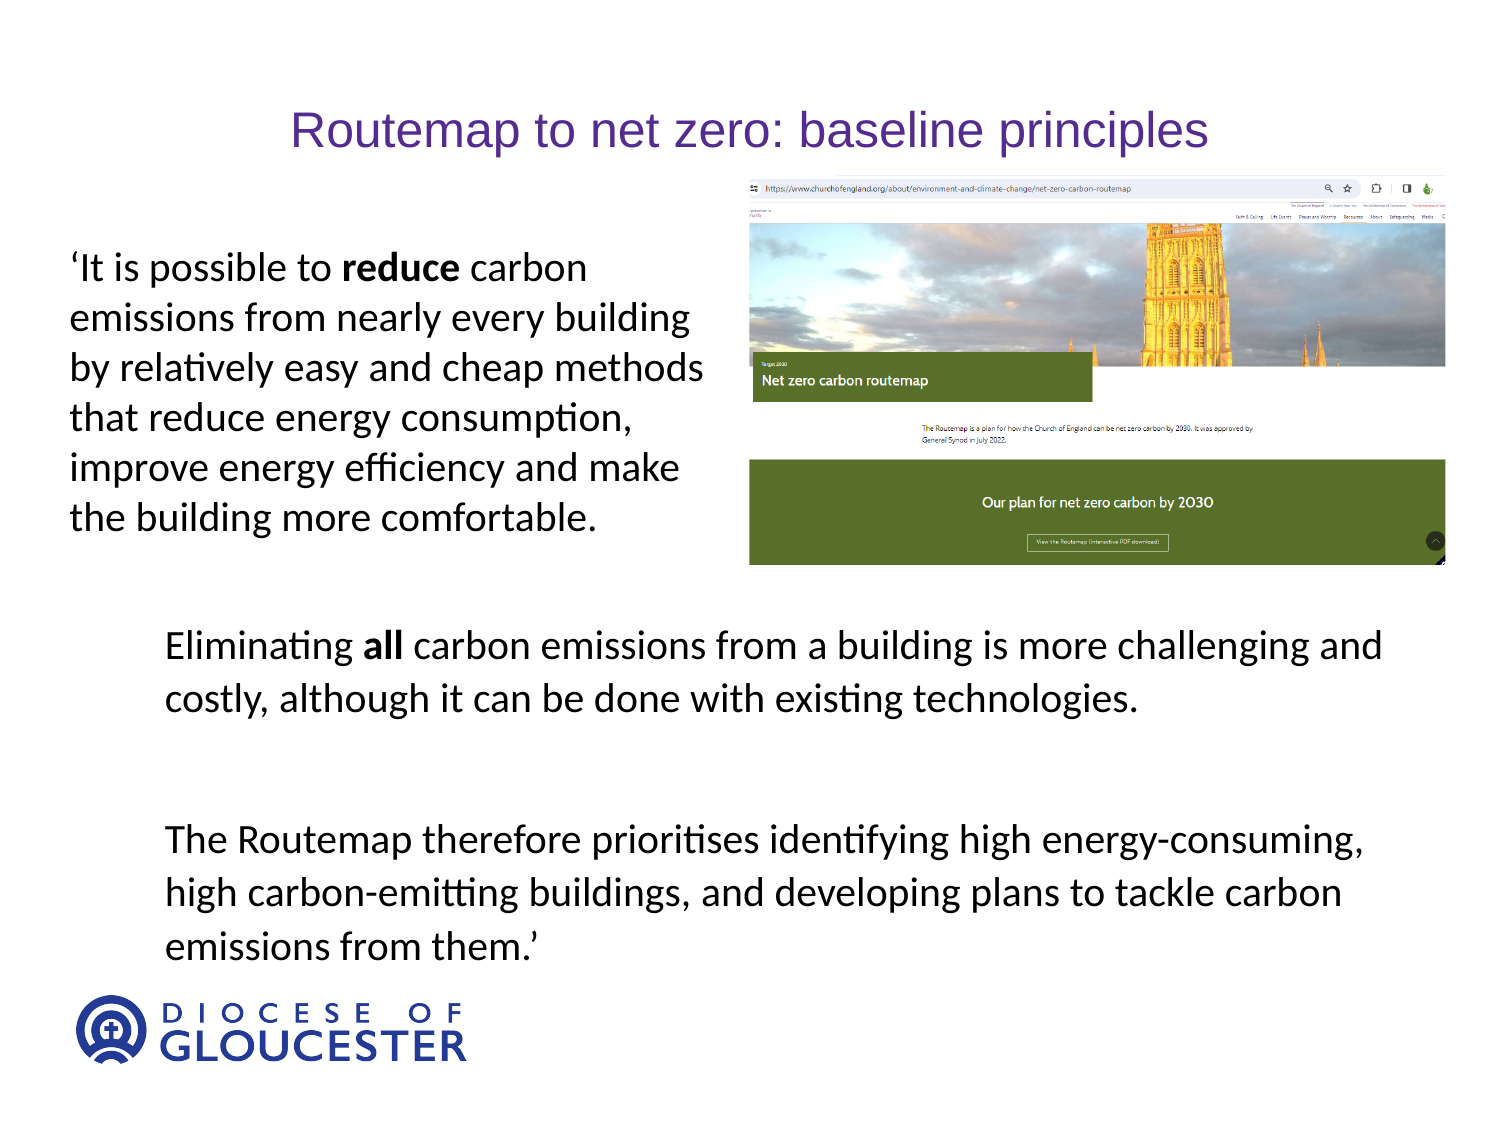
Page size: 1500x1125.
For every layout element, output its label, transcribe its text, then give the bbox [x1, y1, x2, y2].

picture [749, 174, 1446, 566]
text_box ‘It is possible to reduce carbon emissions from nearly every building by relatively easy and cheap methods that reduce energy consumption, improve energy efficiency and make the building more comfortable. [54, 232, 725, 548]
text_box Eliminating all carbon emissions from a building is more challenging and costly, although it can be done with existing technologies. The Routemap therefore prioritises identifying high energy-consuming, high carbon-emitting buildings, and developing plans to tackle carbon emissions from them.’ [0, 606, 1447, 1018]
picture [76, 1018, 467, 1064]
text_box Routemap to net zero: baseline principles [188, 89, 1311, 165]
